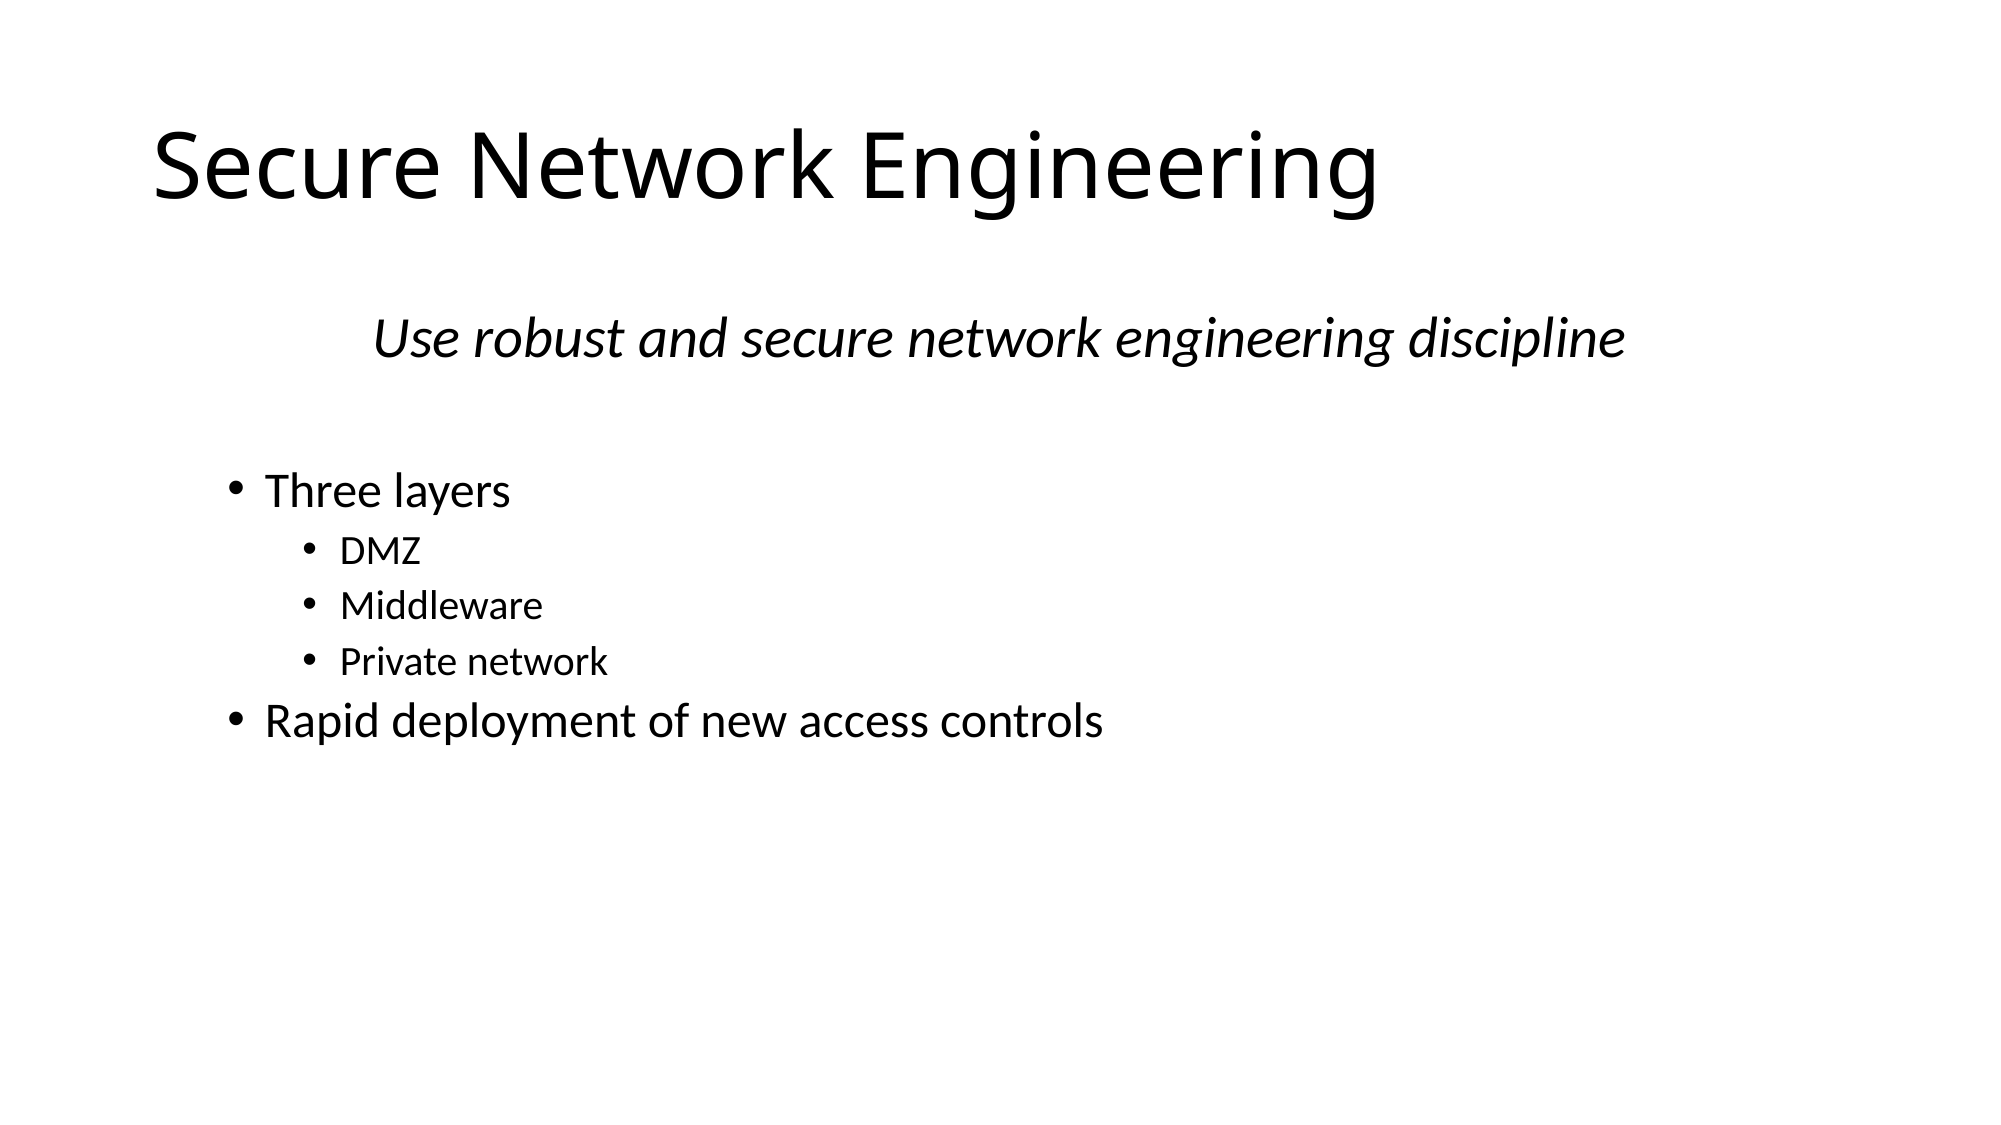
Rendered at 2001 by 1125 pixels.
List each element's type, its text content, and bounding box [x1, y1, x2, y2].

title Secure Network Engineering [137, 59, 1863, 278]
list Use robust and secure network engineering discipline Three layers DMZ Middleware Private network Rapid deployment of new access controls [137, 299, 1863, 1014]
